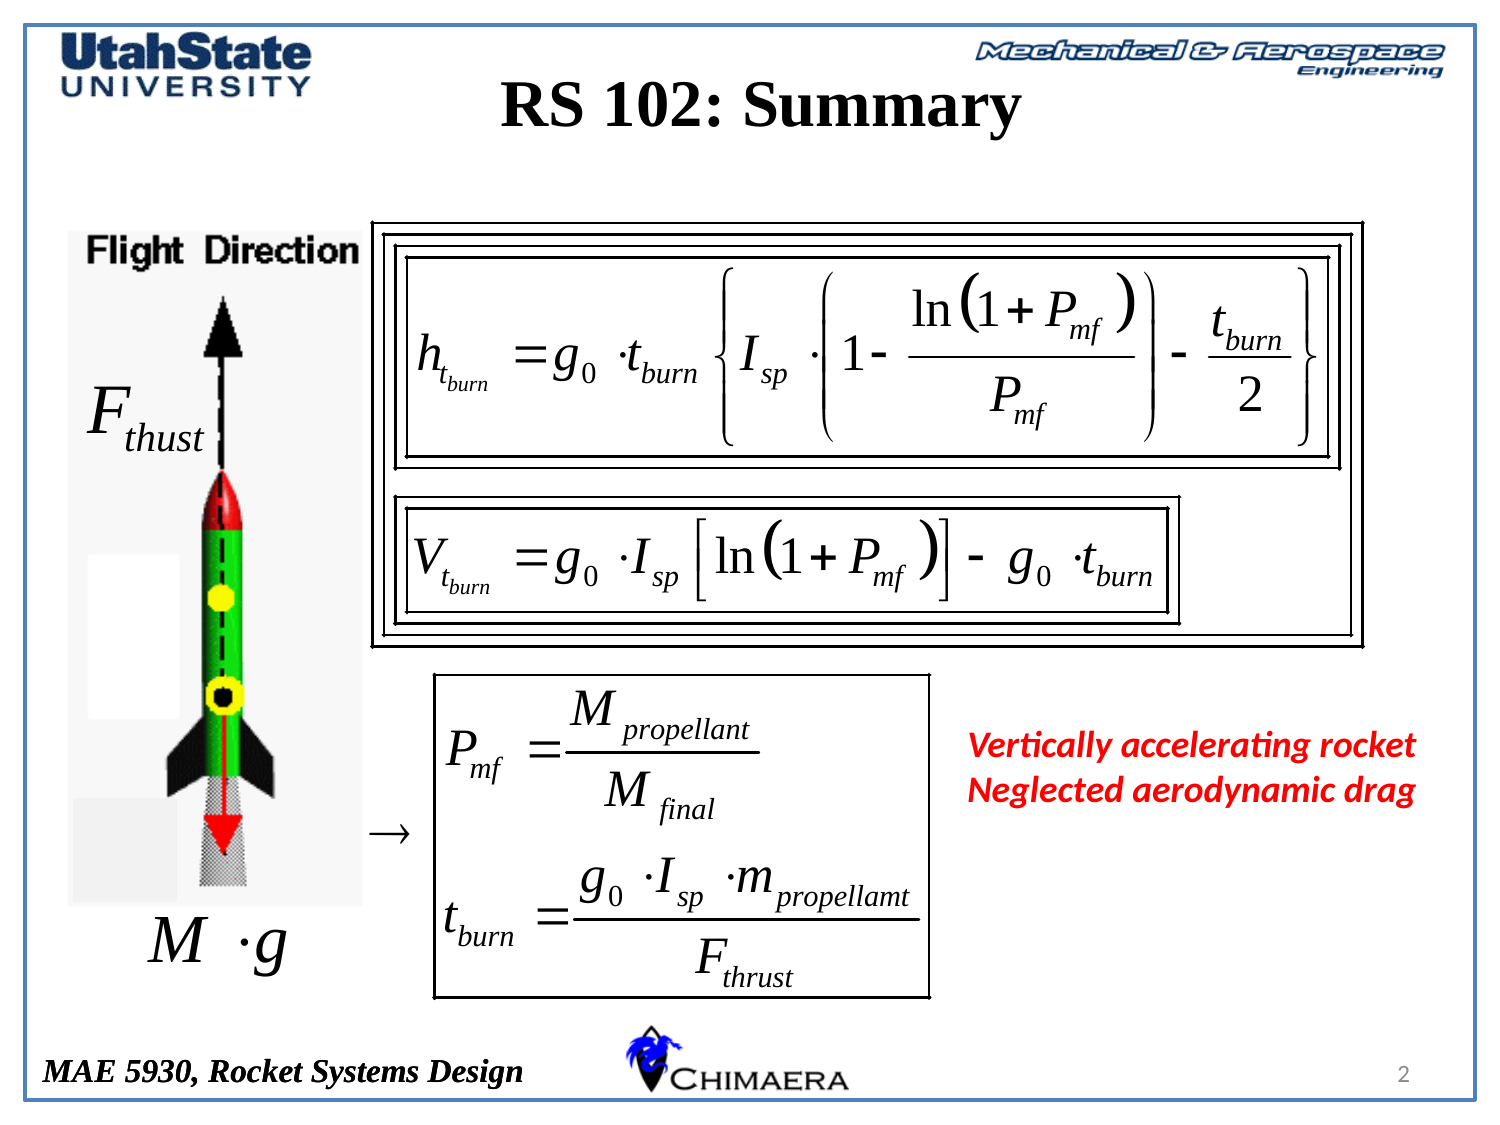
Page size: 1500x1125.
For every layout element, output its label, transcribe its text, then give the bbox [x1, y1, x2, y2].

picture [62, 199, 374, 913]
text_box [137, 899, 304, 992]
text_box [74, 362, 217, 469]
picture [624, 1024, 850, 1093]
text_box Vertically accelerating rocket Neglected aerodynamic drag [1377, 712, 1432, 818]
title RS 102: Summary [125, 50, 1400, 150]
picture [50, 31, 313, 99]
slide_number 2 [1074, 1042, 1425, 1103]
picture [975, 37, 1450, 79]
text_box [362, 212, 1373, 1009]
